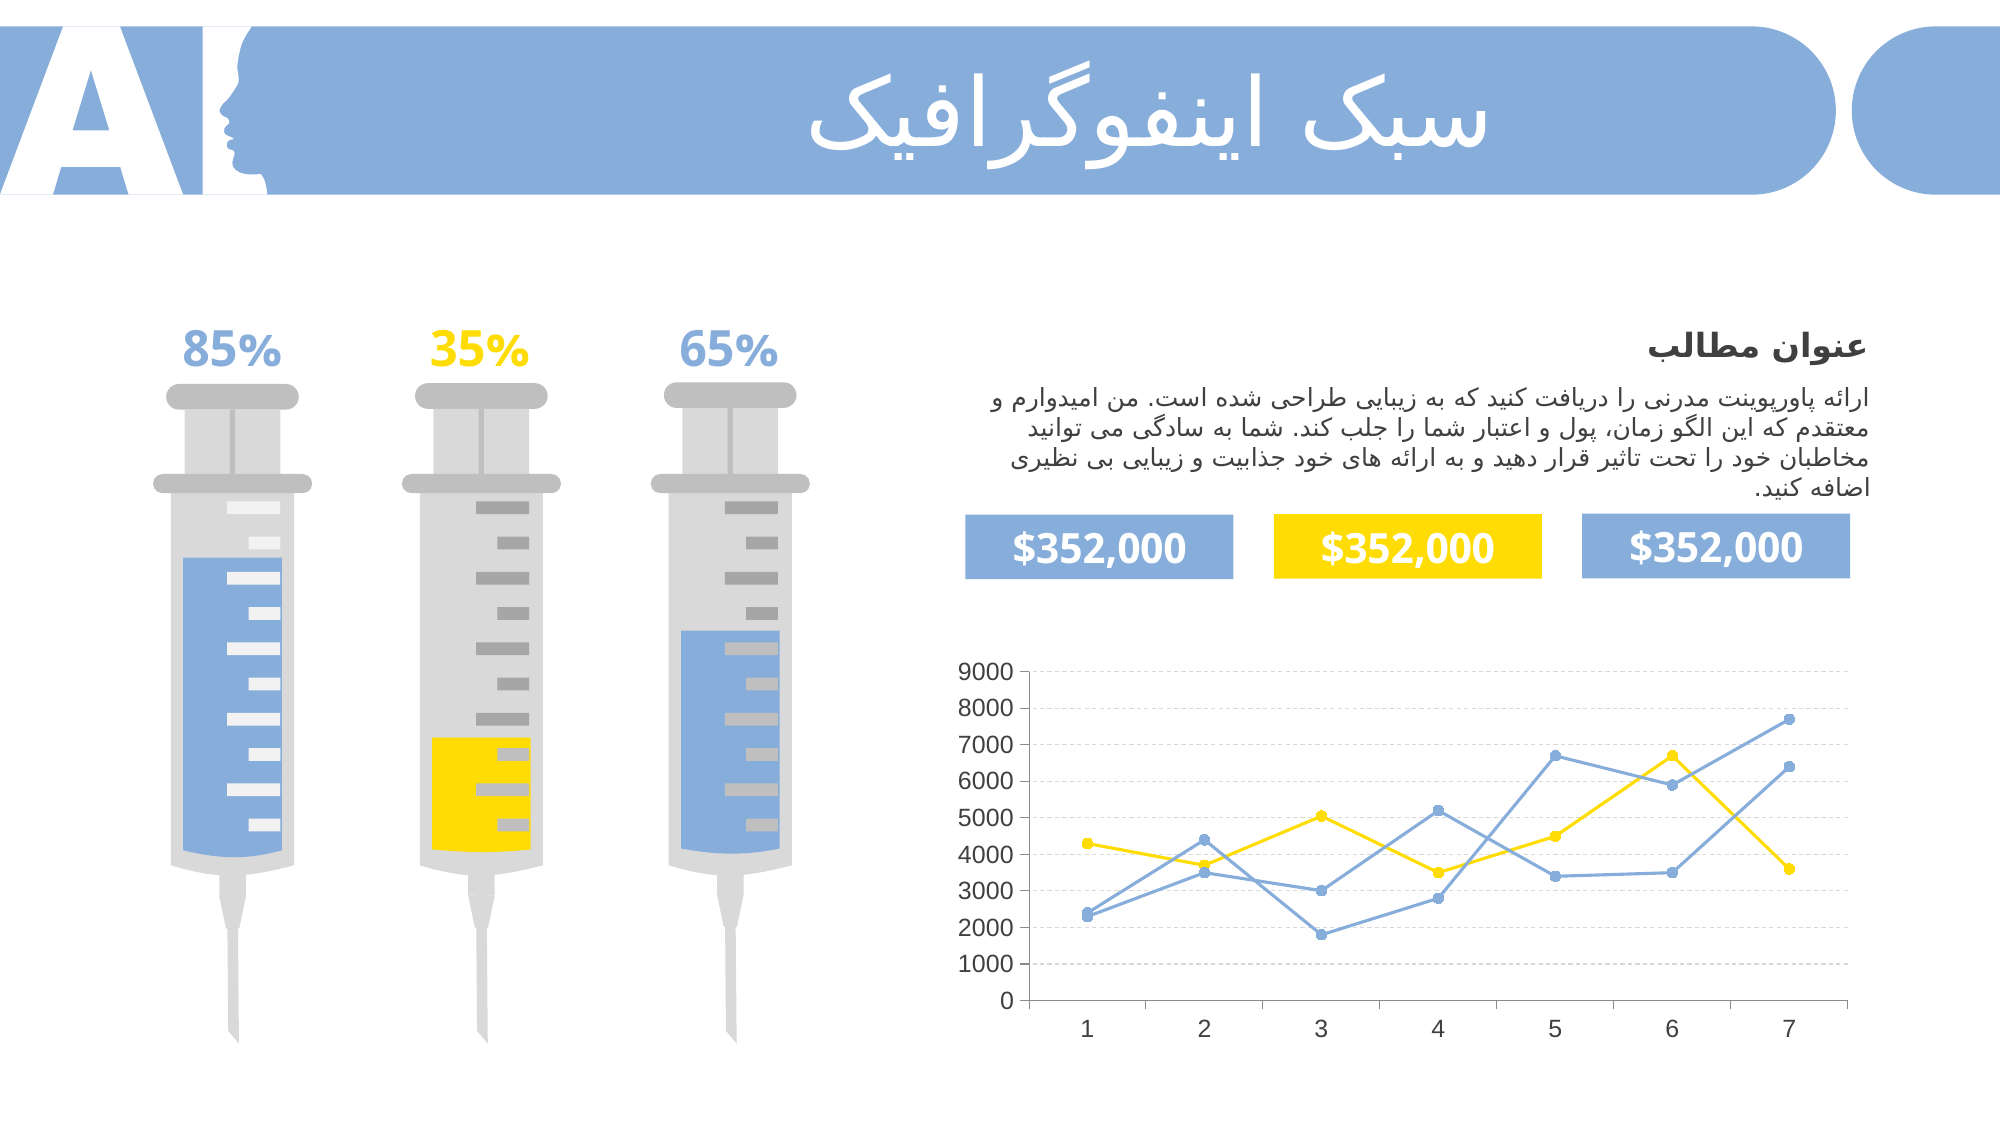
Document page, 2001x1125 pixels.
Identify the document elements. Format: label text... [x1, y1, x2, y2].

text_box 35% [407, 308, 554, 383]
text_box $352,000 [1582, 513, 1851, 579]
text_box 85% [159, 308, 306, 383]
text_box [401, 383, 561, 1026]
text_box 65% [655, 308, 804, 382]
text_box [959, 316, 1887, 481]
text_box $352,000 [965, 514, 1234, 580]
chart [939, 650, 1867, 1050]
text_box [152, 383, 313, 1026]
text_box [650, 382, 810, 1026]
text_box $352,000 [1273, 514, 1542, 579]
list سبک اینفوگرافیک [347, 55, 1952, 175]
